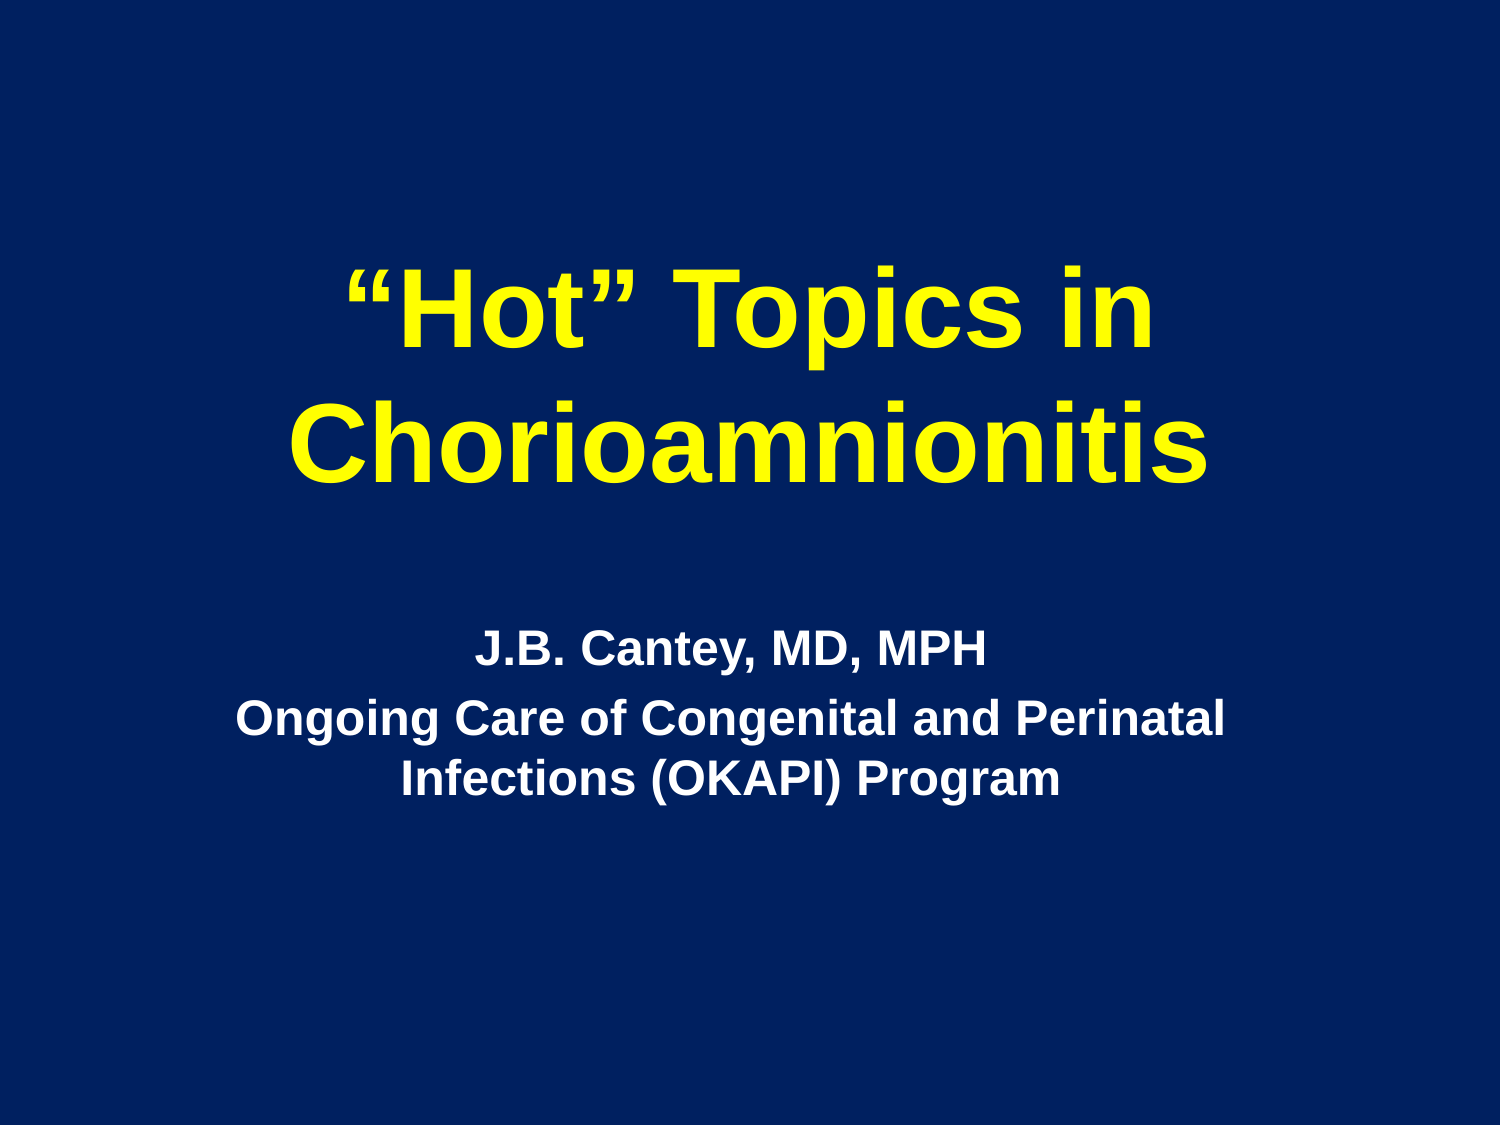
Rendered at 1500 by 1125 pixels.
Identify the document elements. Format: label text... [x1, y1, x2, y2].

subtitle J.B. Cantey, MD, MPH Ongoing Care of Congenital and Perinatal Infections (OKAPI) Program [162, 537, 1300, 826]
title “Hot” Topics in Chorioamnionitis [37, 249, 1463, 492]
